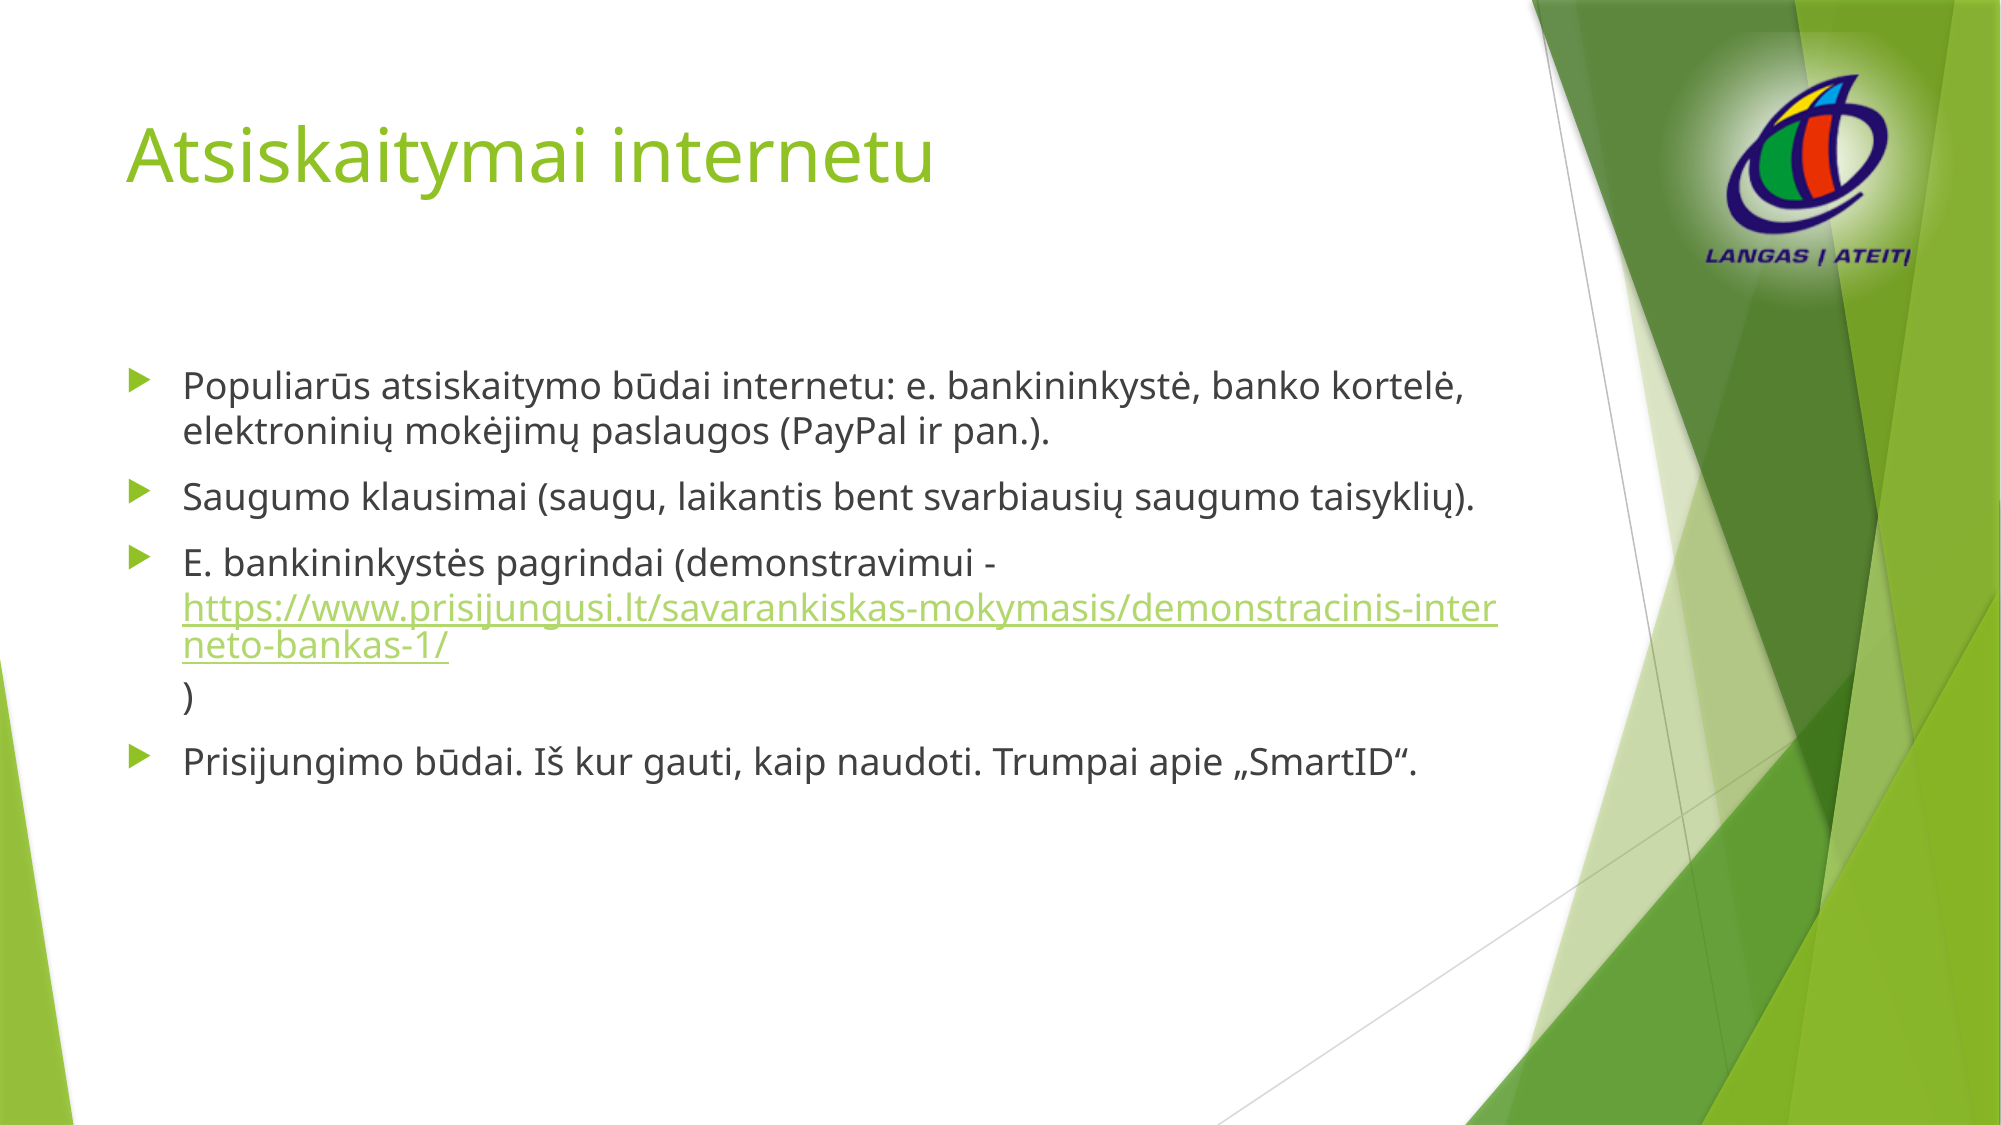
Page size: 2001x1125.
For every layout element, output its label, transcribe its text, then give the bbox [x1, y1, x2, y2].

title Atsiskaitymai internetu [111, 99, 1522, 317]
picture [1653, 15, 1966, 328]
list Populiarūs atsiskaitymo būdai internetu: e. bankininkystė, banko kortelė, elektroninių mokėjimų paslaugos (PayPal ir pan.). Saugumo klausimai (saugu, laikantis bent svarbiausių saugumo taisyklių). E. bankininkystės pagrindai (demonstravimui - https://www.prisijungusi.lt/savarankiskas-mokymasis/demonstracinis-interneto-bankas-1/) Prisijungimo būdai. Iš kur gauti, kaip naudoti. Trumpai apie „SmartID“. [111, 354, 1522, 992]
